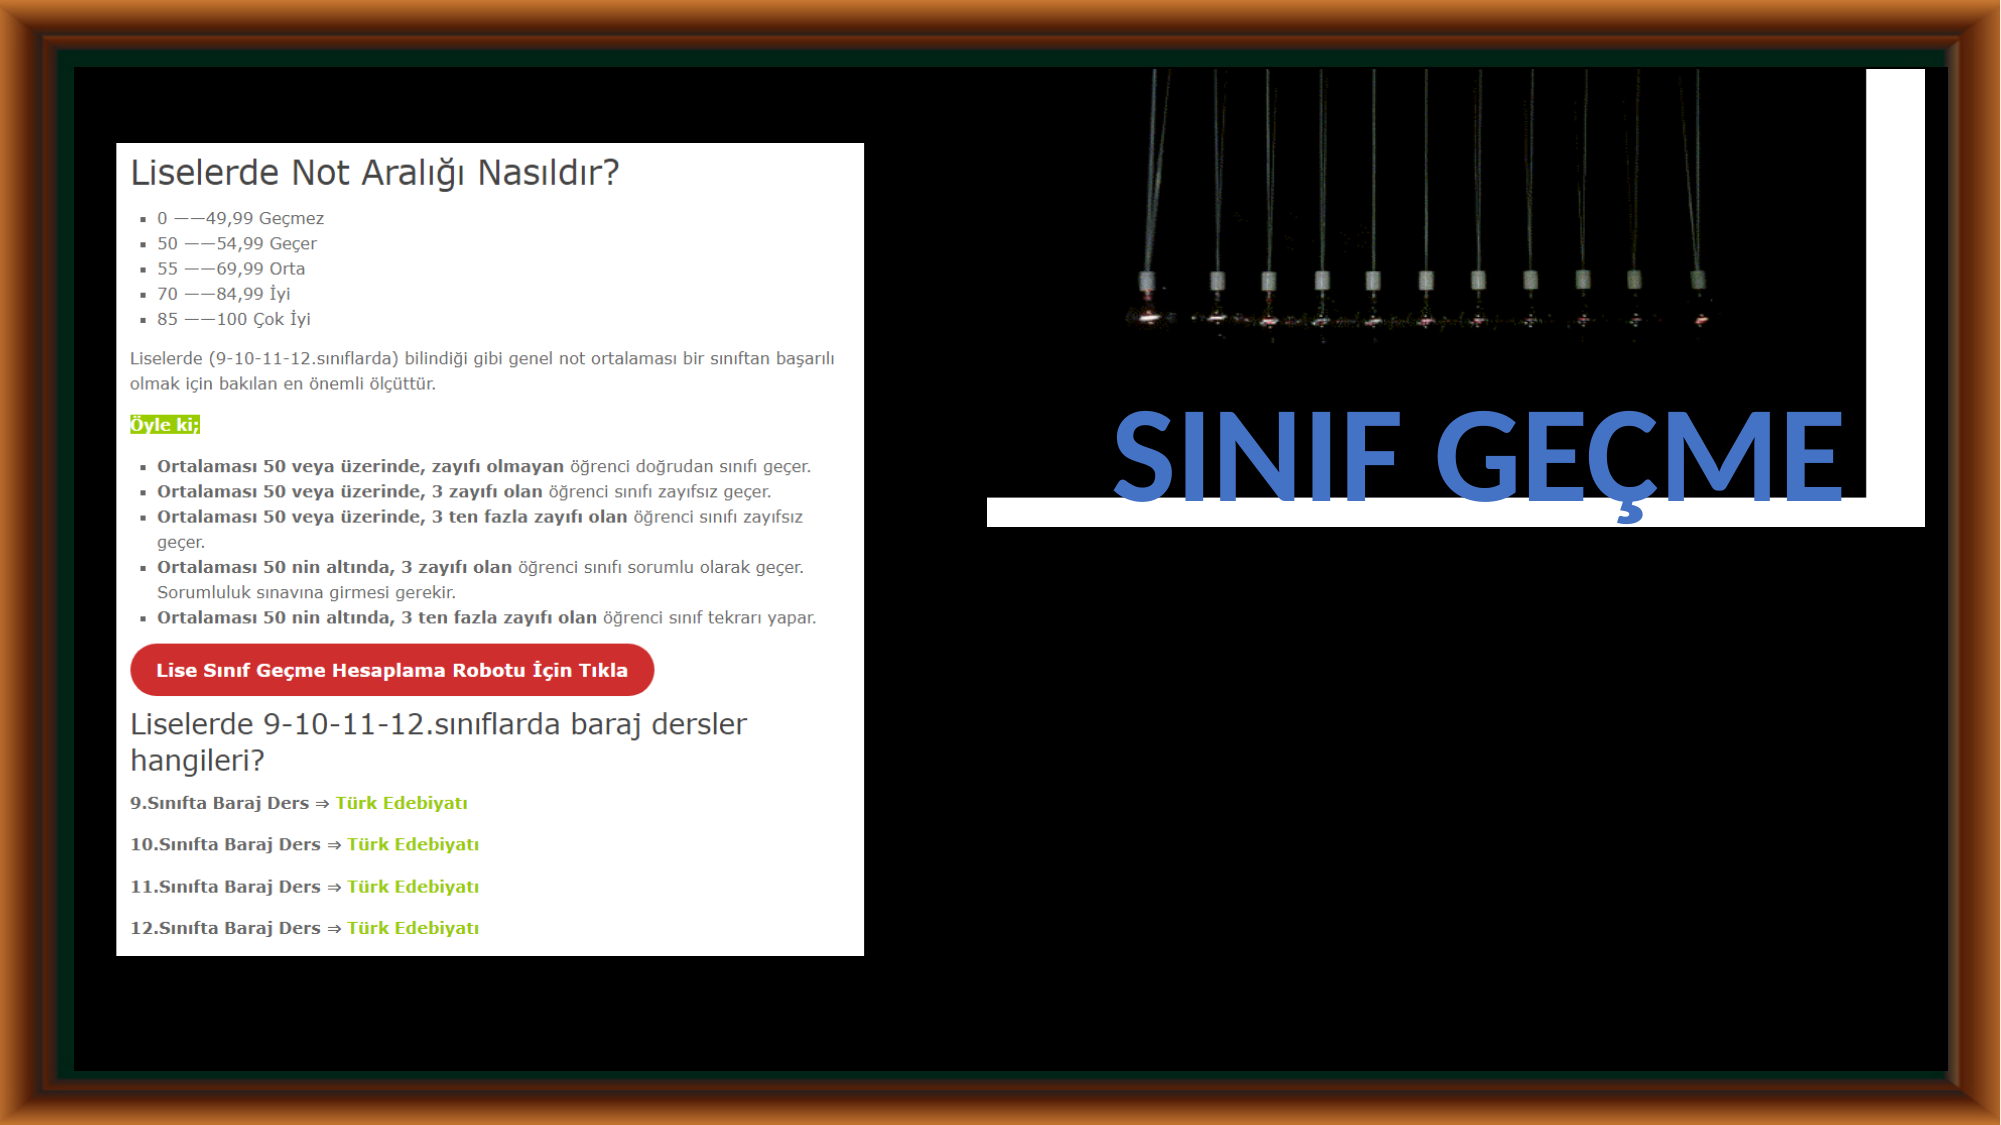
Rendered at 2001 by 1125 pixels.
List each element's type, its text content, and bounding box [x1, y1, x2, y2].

text_box SINIF GEÇME [1096, 527, 1862, 537]
text_box [74, 67, 1948, 1071]
picture [0, 0, 2001, 1125]
